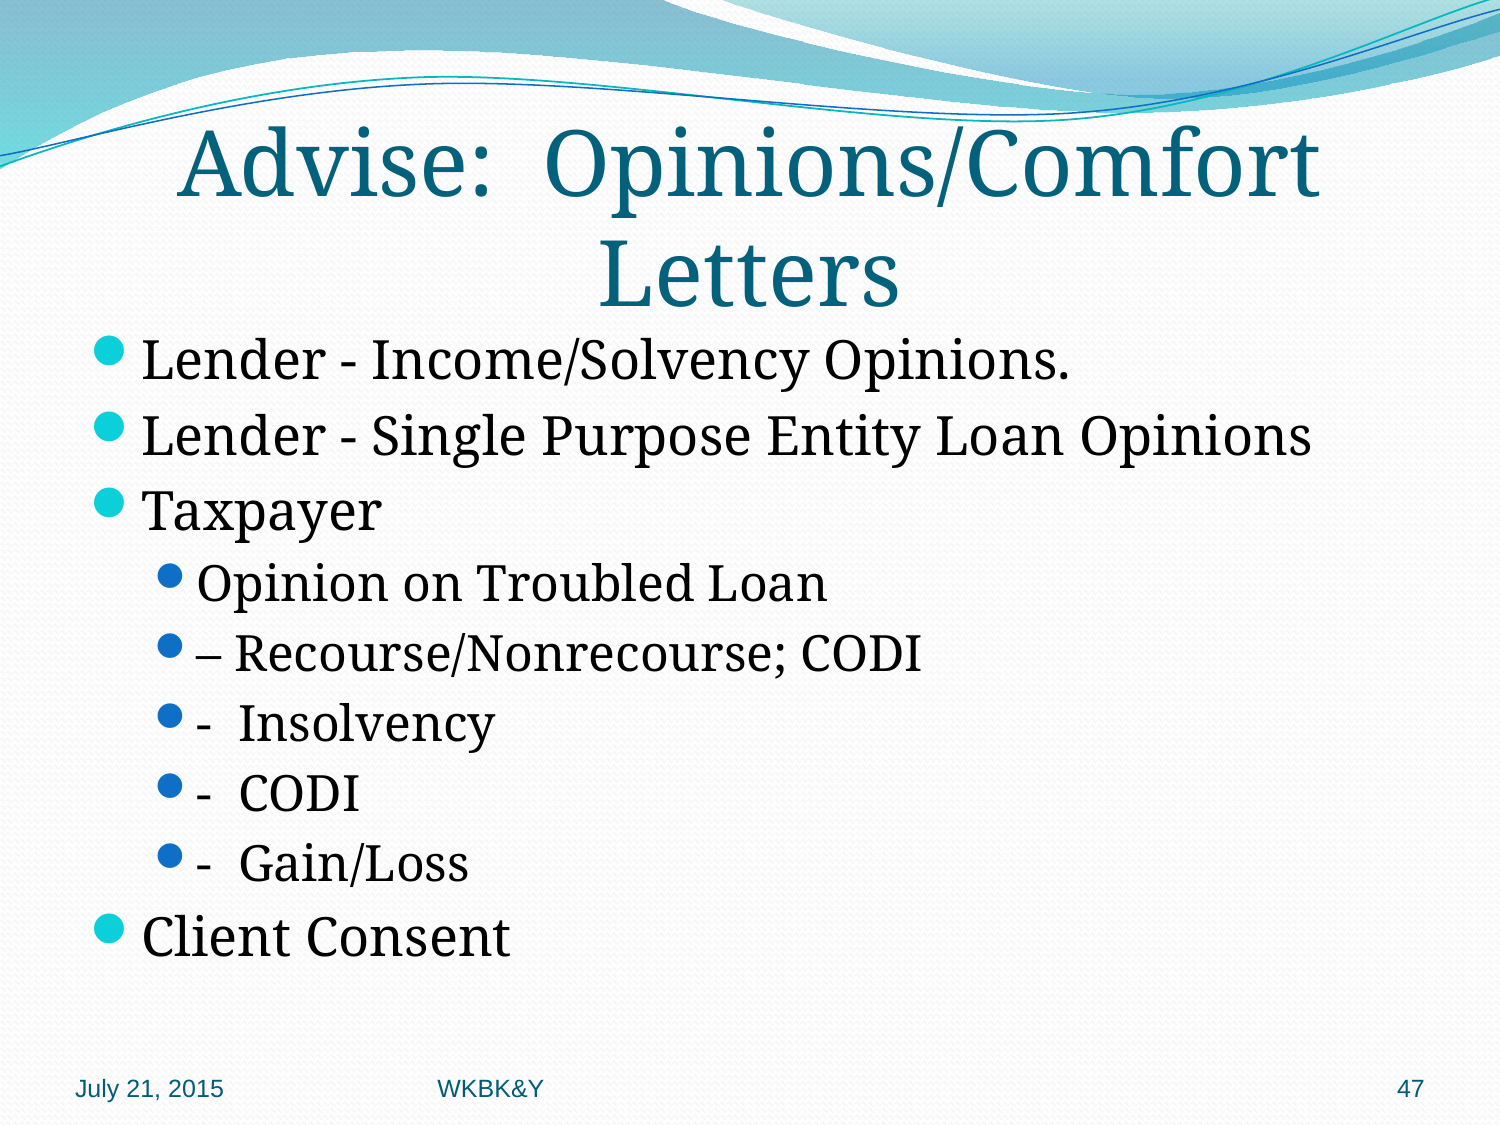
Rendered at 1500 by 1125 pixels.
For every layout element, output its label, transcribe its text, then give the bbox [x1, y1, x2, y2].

list Lender - Income/Solvency Opinions. Lender - Single Purpose Entity Loan Opinions Taxpayer Opinion on Troubled Loan – Recourse/Nonrecourse; CODI - Insolvency - CODI - Gain/Loss Client Consent [75, 317, 1425, 1038]
title Advise: Opinions/Comfort Letters [75, 137, 1425, 317]
slide_number 47 [1299, 1042, 1425, 1103]
footer WKBK&Y [437, 1042, 988, 1103]
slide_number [75, 1042, 425, 1103]
